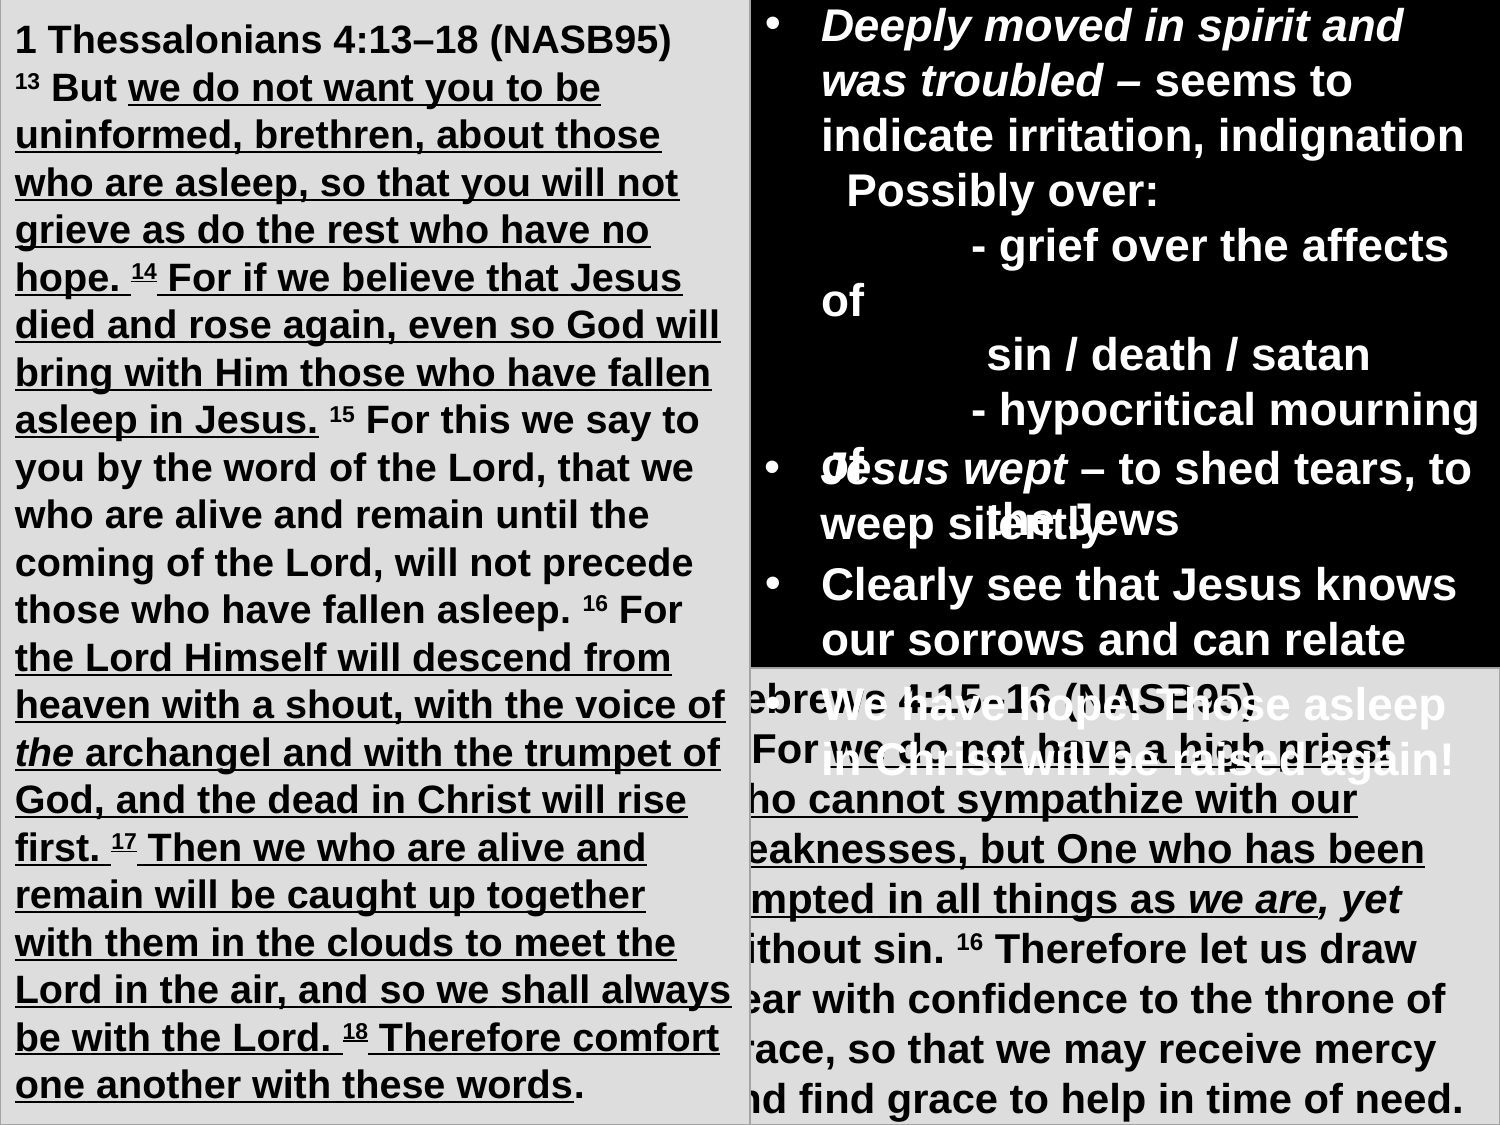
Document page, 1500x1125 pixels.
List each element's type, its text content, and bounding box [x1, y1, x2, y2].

text_box Clearly see that Jesus knows our sorrows and can relate [754, 547, 1500, 666]
text_box Deeply moved in spirit and was troubled – seems to indicate irritation, indignation Possibly over: - grief over the affects of sin / death / satan - hypocritical mourning of the Jews [752, 0, 1500, 431]
text_box Hebrews 4:15–16 (NASB95) 15 For we do not have a high priest who cannot sympathize with our weaknesses, but One who has been tempted in all things as we are, yet without sin. 16 Therefore let us draw near with confidence to the throne of grace, so that we may receive mercy and find grace to help in time of need. [754, 793, 1500, 1125]
text_box We have hope! Those asleep in Christ will be raised again! [754, 667, 1500, 793]
text_box Jesus wept – to shed tears, to weep silently [754, 431, 1500, 547]
text_box 1 Thessalonians 4:13–18 (NASB95) 13 But we do not want you to be uninformed, brethren, about those who are asleep, so that you will not grieve as do the rest who have no hope. 14 For if we believe that Jesus died and rose again, even so God will bring with Him those who have fallen asleep in Jesus. 15 For this we say to you by the word of the Lord, that we who are alive and remain until the coming of the Lord, will not precede those who have fallen asleep. 16 For the Lord Himself will descend from heaven with a shout, with the voice of the archangel and with the trumpet of God, and the dead in Christ will rise first. 17 Then we who are alive and remain will be caught up together with them in the clouds to meet the Lord in the air, and so we shall always be with the Lord. 18 Therefore comfort one another with these words. [0, 0, 749, 1125]
